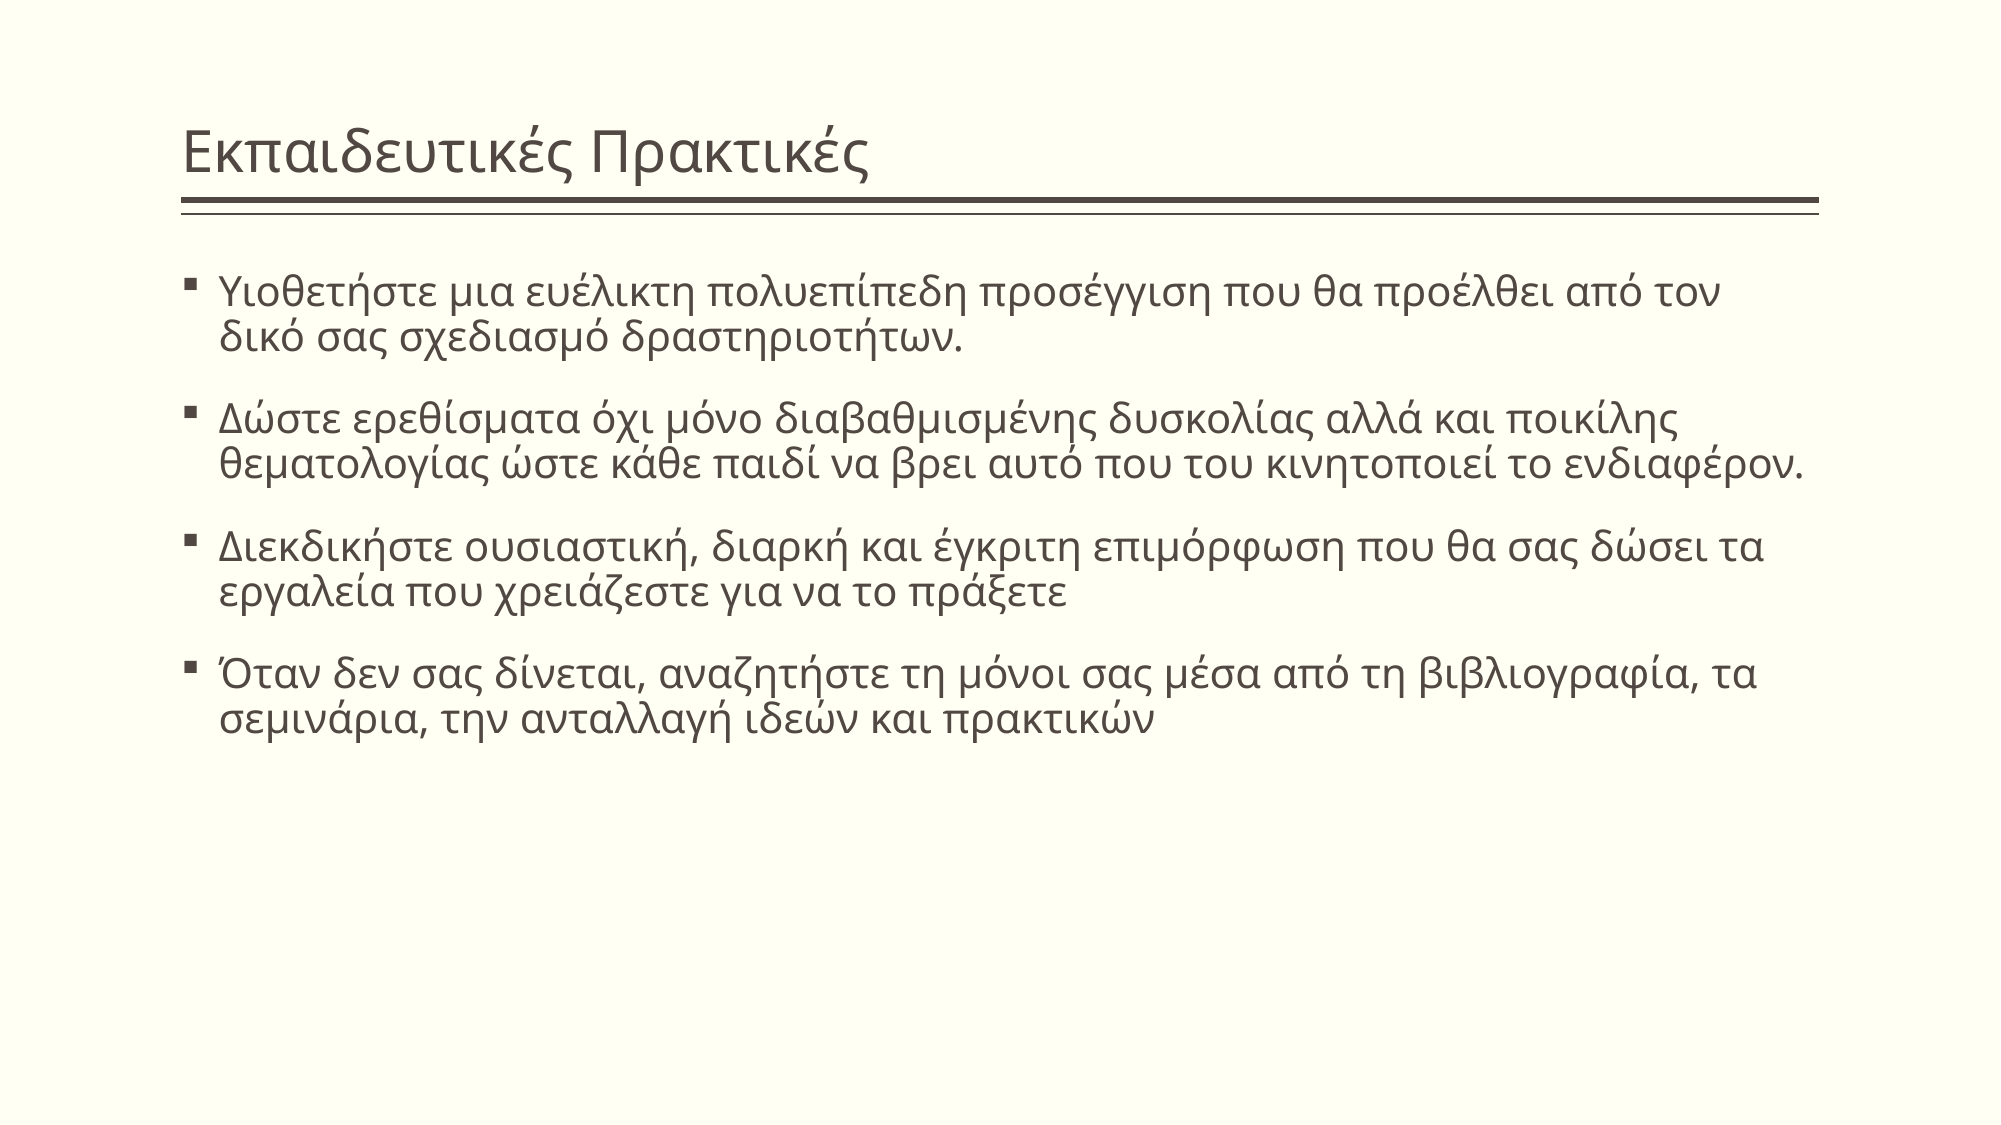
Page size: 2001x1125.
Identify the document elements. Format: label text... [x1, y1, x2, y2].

list Υιοθετήστε μια ευέλικτη πολυεπίπεδη προσέγγιση που θα προέλθει από τον δικό σας σχεδιασμό δραστηριοτήτων. Δώστε ερεθίσματα όχι μόνο διαβαθμισμένης δυσκολίας αλλά και ποικίλης θεματολογίας ώστε κάθε παιδί να βρει αυτό που του κινητοποιεί το ενδιαφέρον. Διεκδικήστε ουσιαστική, διαρκή και έγκριτη επιμόρφωση που θα σας δώσει τα εργαλεία που χρειάζεστε για να το πράξετε Όταν δεν σας δίνεται, αναζητήστε τη μόνοι σας μέσα από τη βιβλιογραφία, τα σεμινάρια, την ανταλλαγή ιδεών και πρακτικών [181, 262, 1819, 1013]
title Εκπαιδευτικές Πρακτικές [181, 12, 1819, 193]
